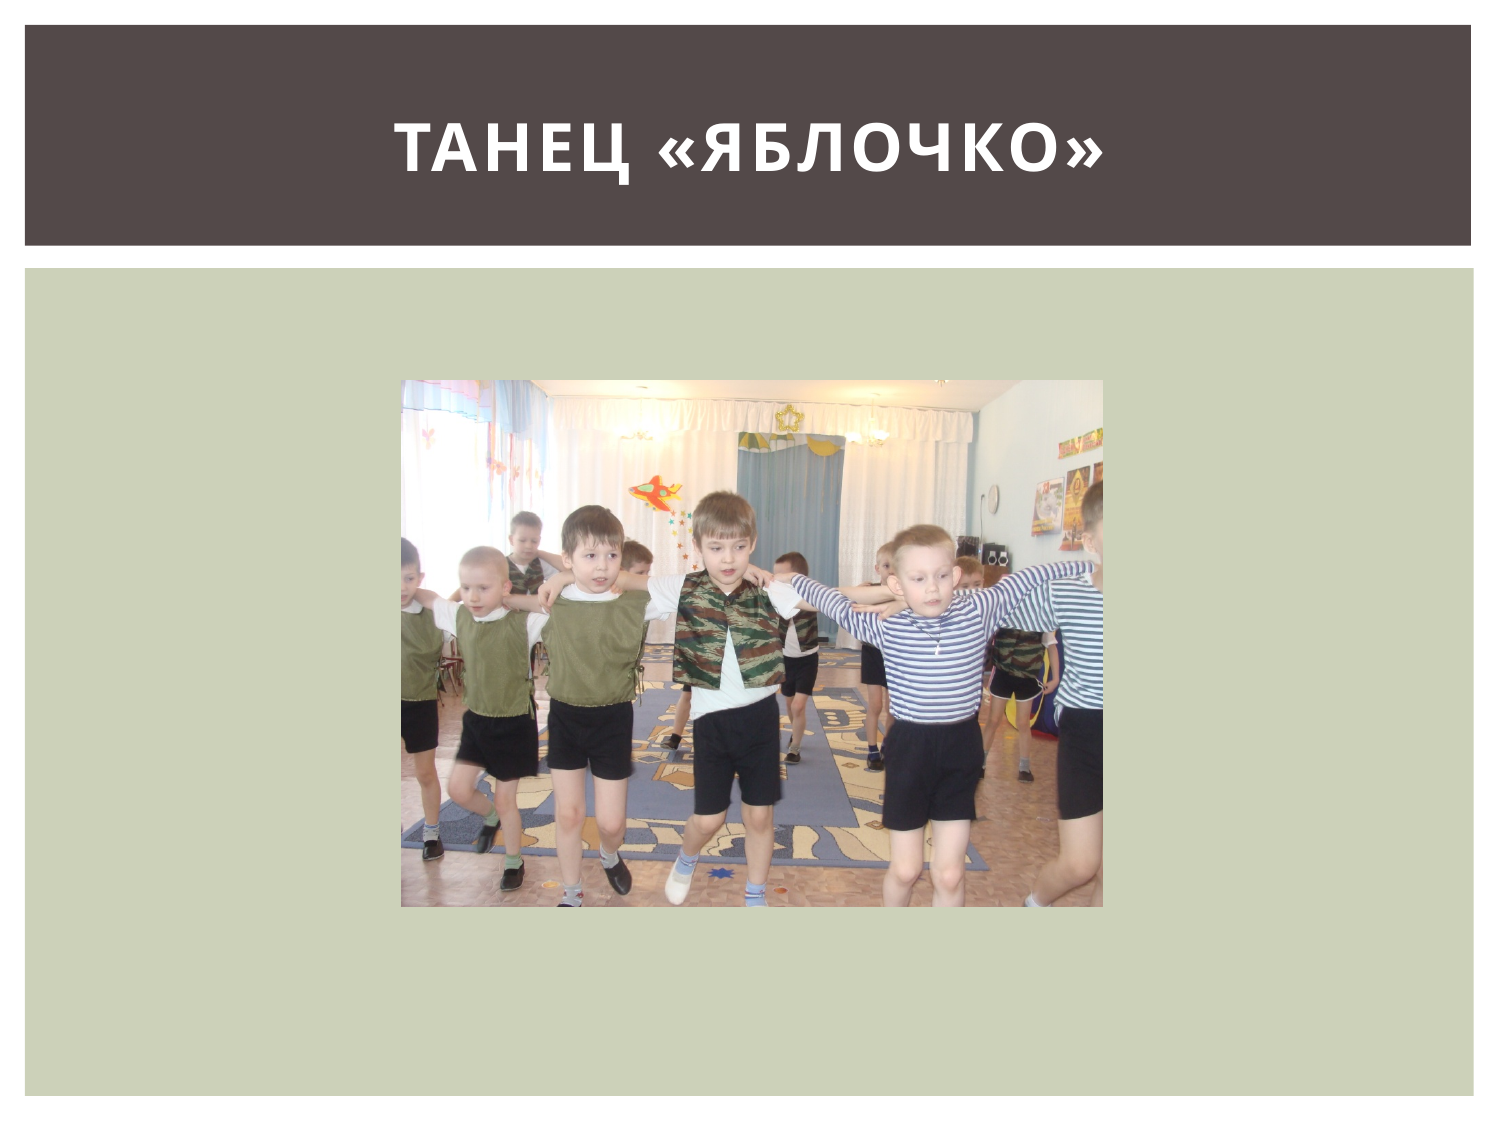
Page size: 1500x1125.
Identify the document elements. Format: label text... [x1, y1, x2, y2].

title ТАНЕЦ «яблочко» [62, 58, 1438, 232]
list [401, 380, 1103, 907]
